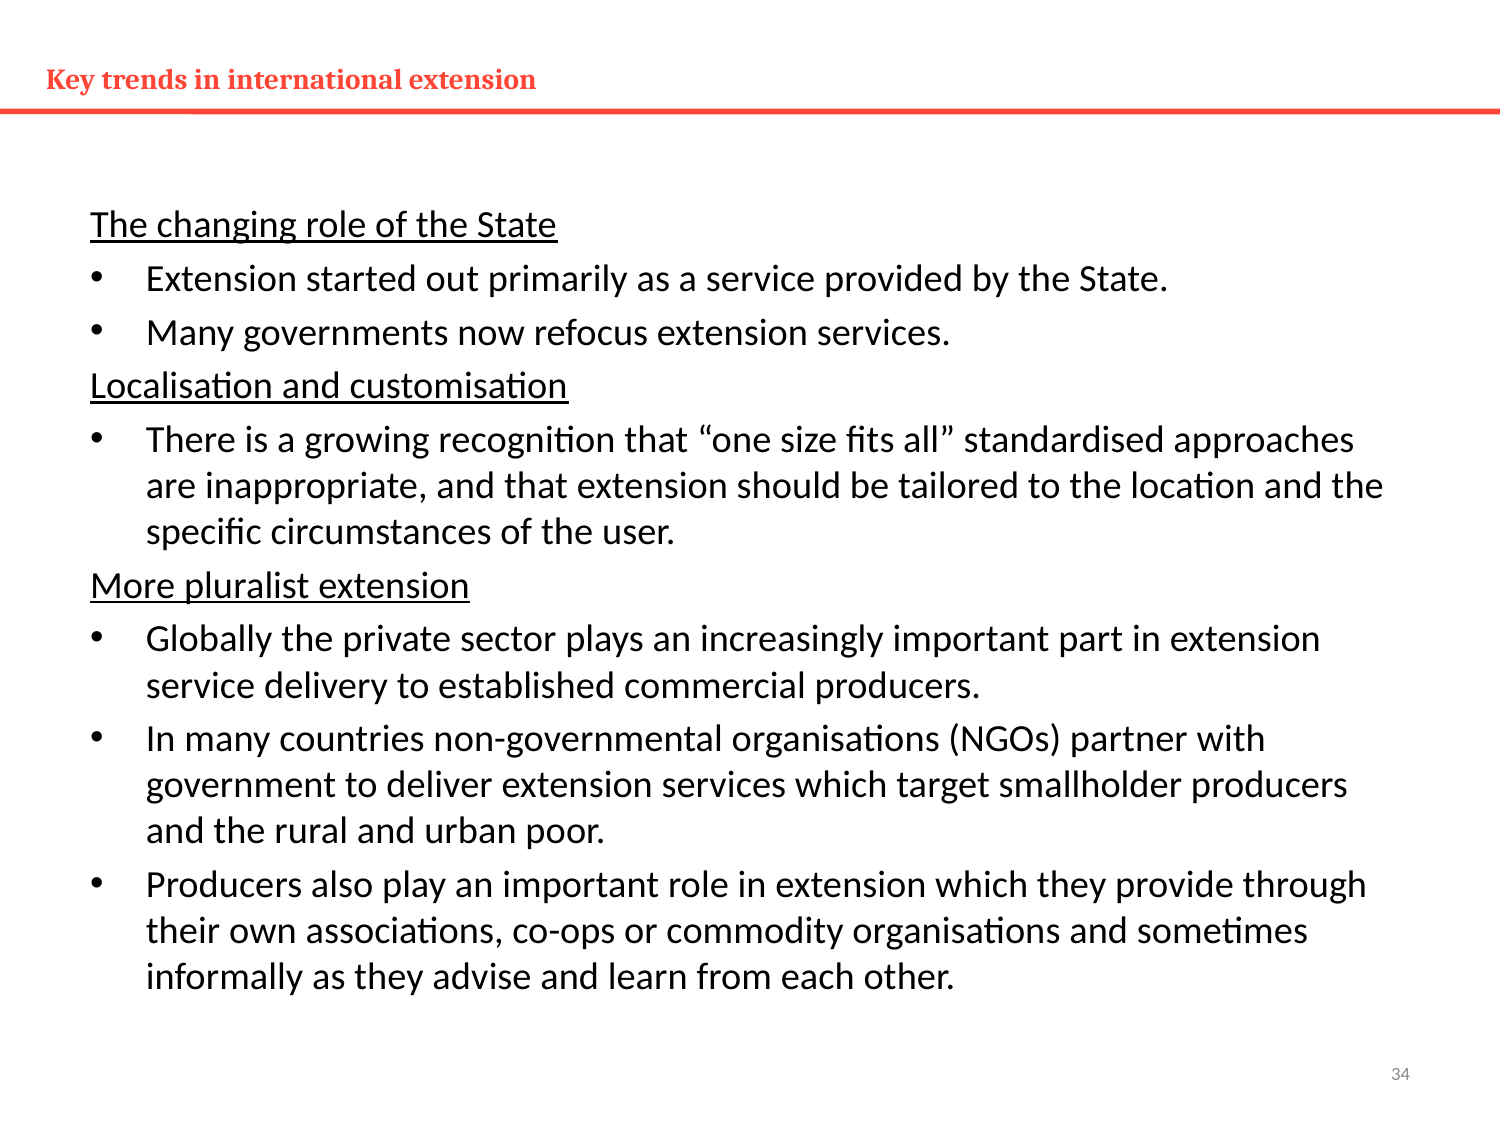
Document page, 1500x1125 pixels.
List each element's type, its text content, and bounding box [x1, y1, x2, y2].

slide_number 34 [1074, 1042, 1425, 1103]
list The changing role of the State Extension started out primarily as a service provided by the State. Many governments now refocus extension services. Localisation and customisation There is a growing recognition that “one size fits all” standardised approaches are inappropriate, and that extension should be tailored to the location and the specific circumstances of the user. More pluralist extension Globally the private sector plays an increasingly important part in extension service delivery to established commercial producers. In many countries non-governmental organisations (NGOs) partner with government to deliver extension services which target smallholder producers and the rural and urban poor. Producers also play an important role in extension which they provide through their own associations, co-ops or commodity organisations and sometimes informally as they advise and learn from each other. [75, 191, 1425, 1005]
title Key trends in international extension [31, 51, 1381, 105]
